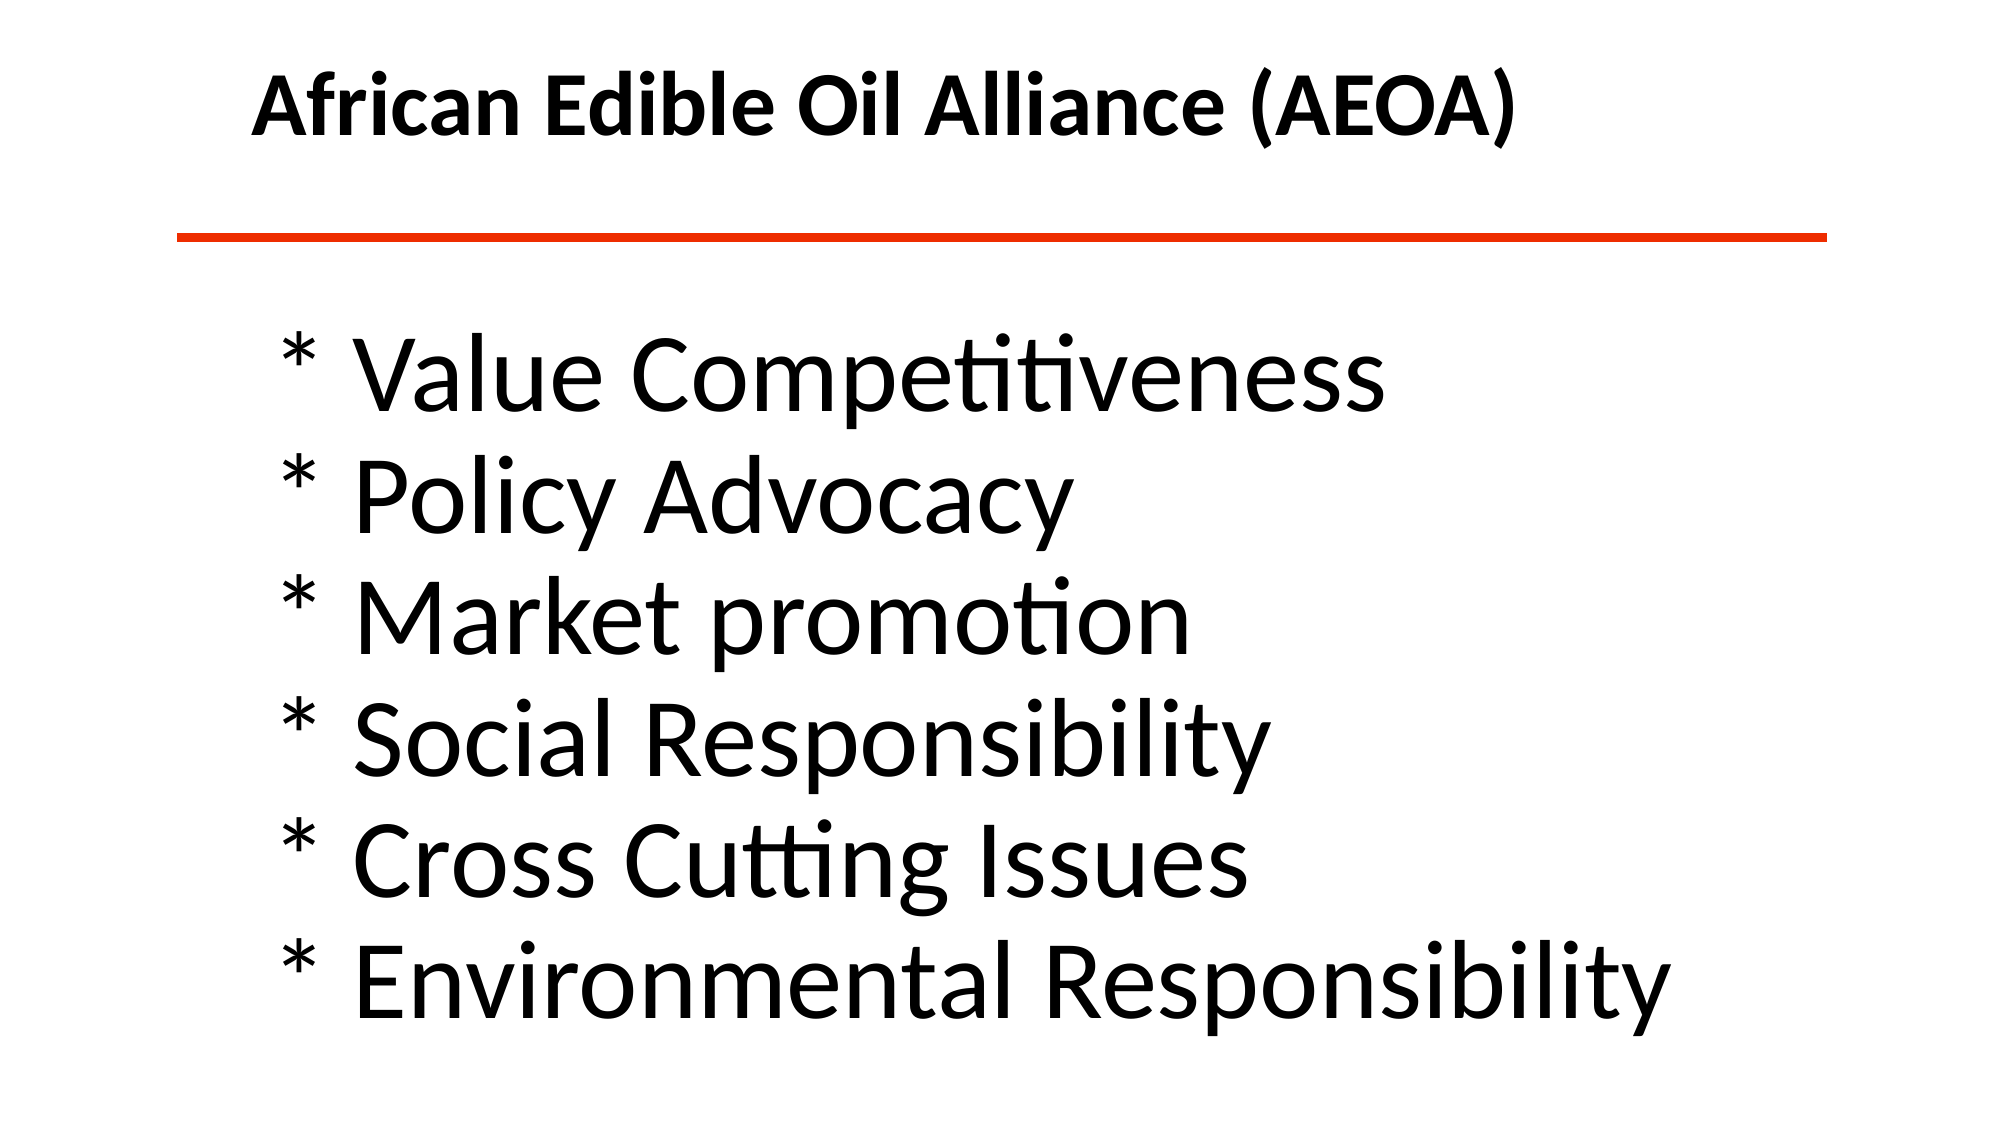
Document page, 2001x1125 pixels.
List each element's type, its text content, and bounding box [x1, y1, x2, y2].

title * Value Competitiveness * Policy Advocacy * Market promotion * Social Responsibility * Cross Cutting Issues * Environmental Responsibility [255, 287, 1794, 1070]
text_box African Edible Oil Alliance (AEOA) [236, 36, 1852, 272]
